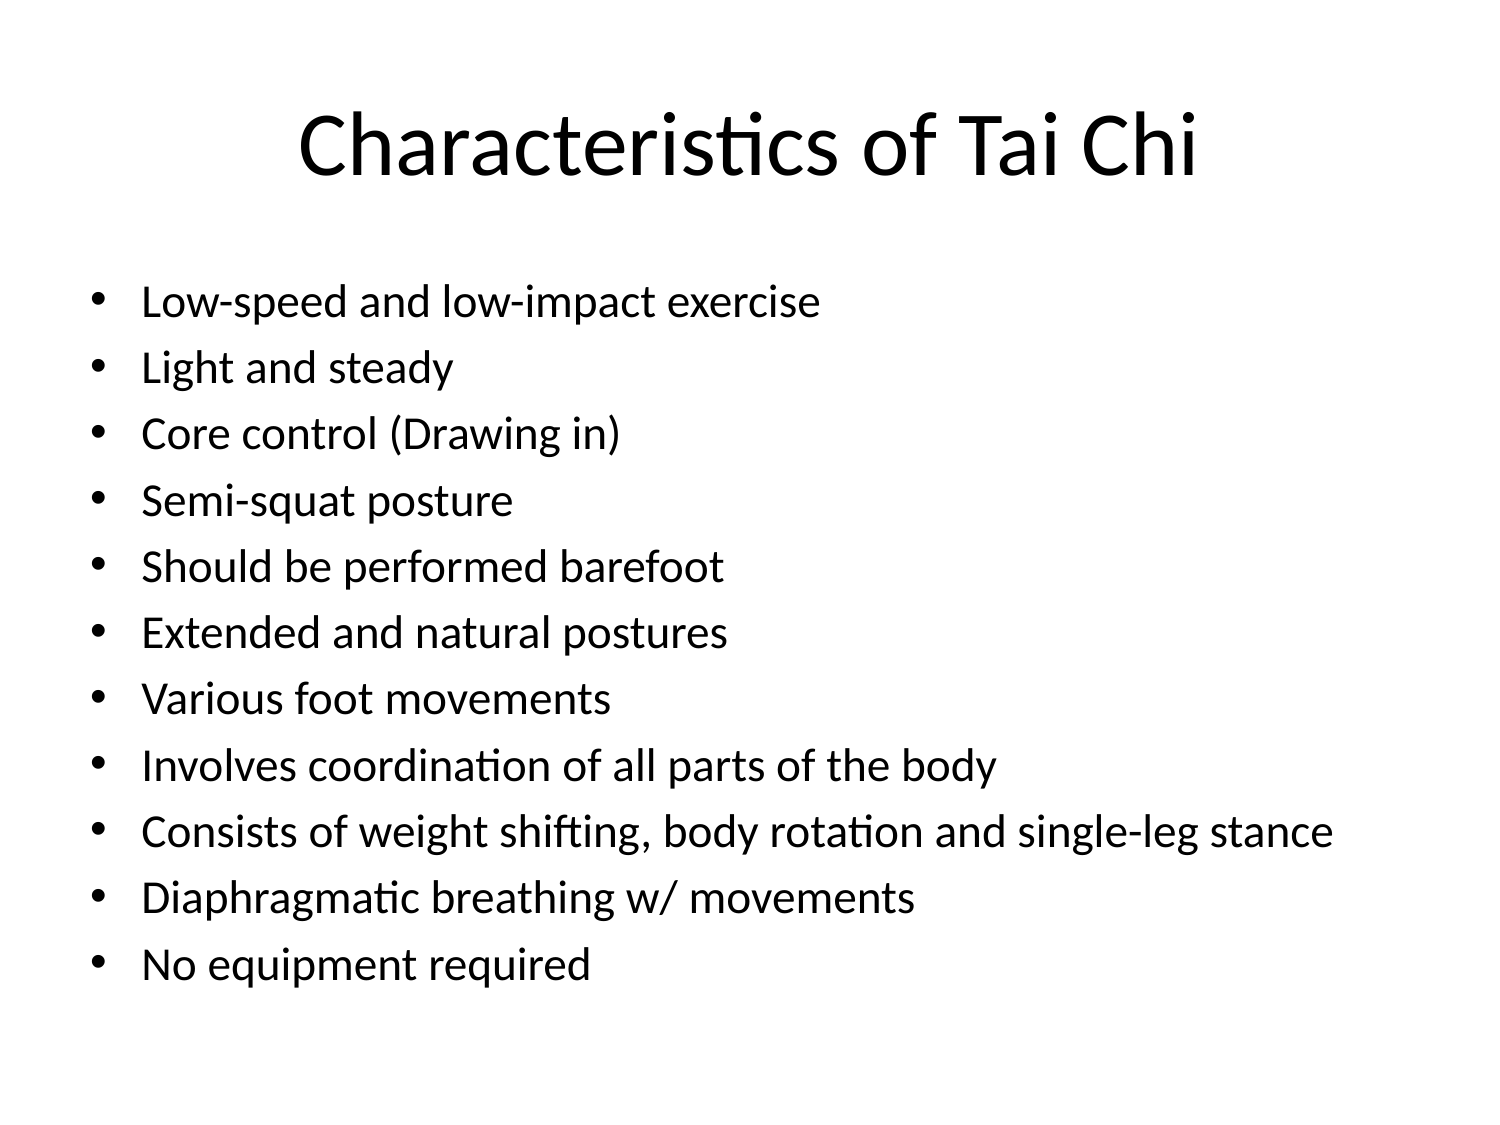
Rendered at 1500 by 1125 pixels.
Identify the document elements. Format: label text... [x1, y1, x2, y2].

list Low-speed and low-impact exercise Light and steady Core control (Drawing in) Semi-squat posture Should be performed barefoot Extended and natural postures Various foot movements Involves coordination of all parts of the body Consists of weight shifting, body rotation and single-leg stance Diaphragmatic breathing w/ movements No equipment required [75, 262, 1425, 1005]
title Characteristics of Tai Chi [75, 45, 1425, 233]
